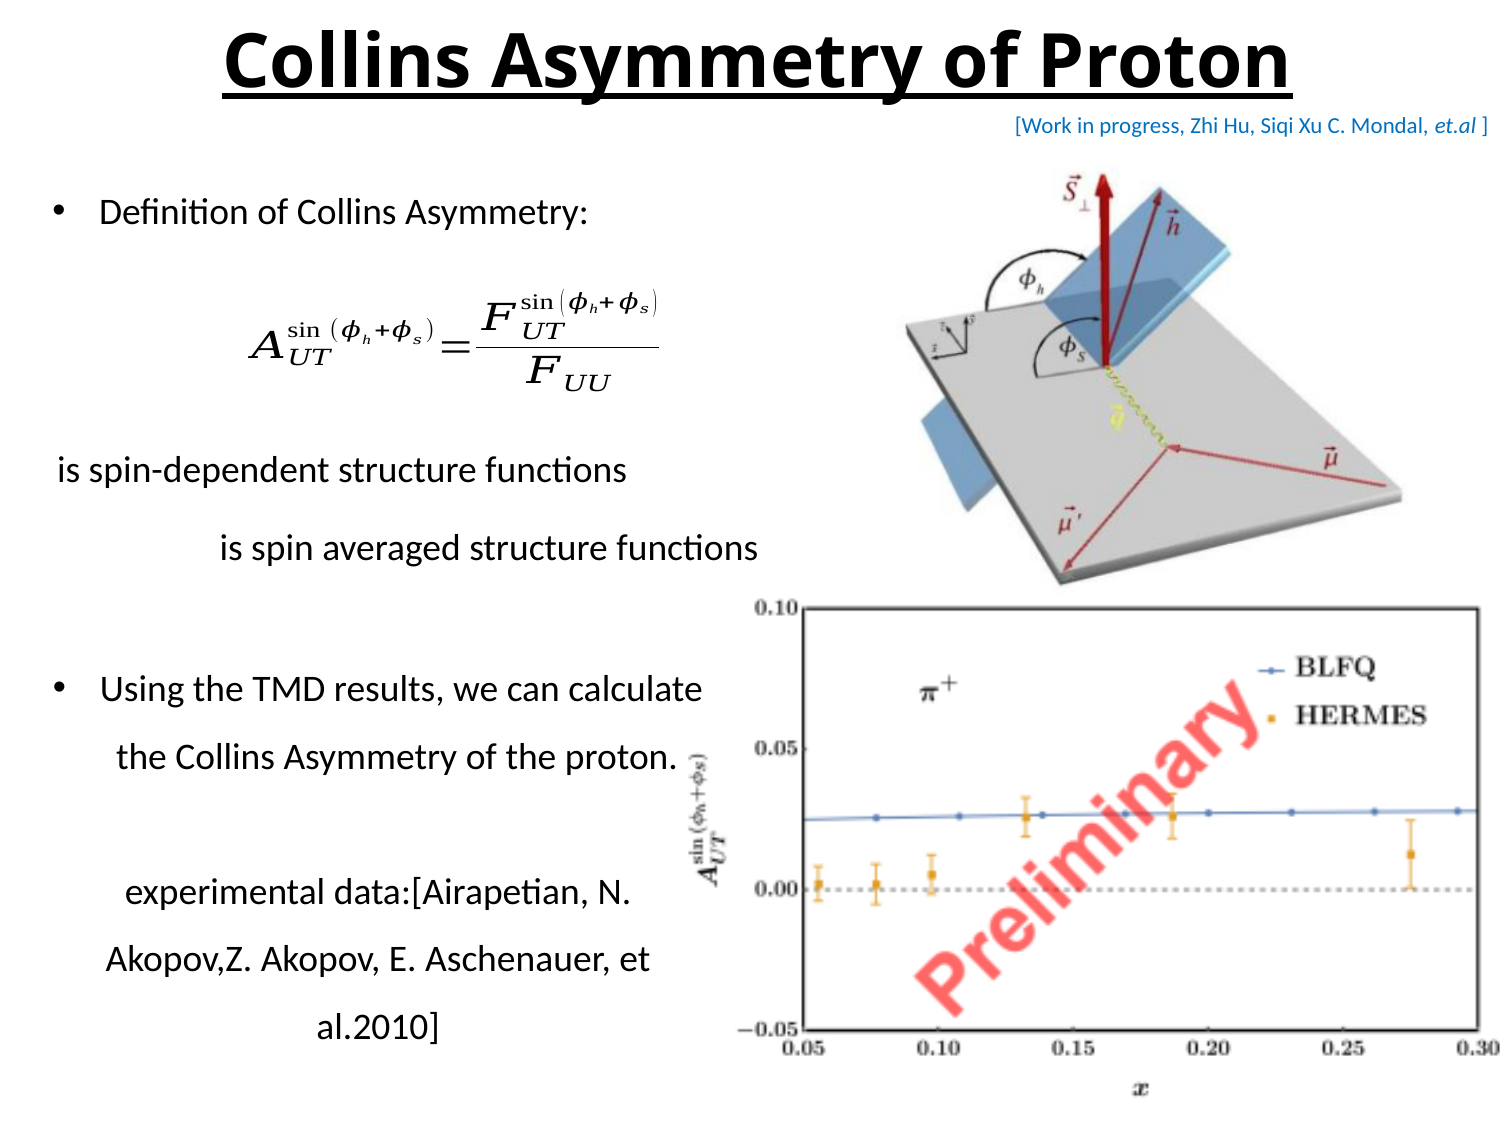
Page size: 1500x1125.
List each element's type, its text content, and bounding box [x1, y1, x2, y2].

text_box Definition of Collins Asymmetry: [37, 179, 605, 240]
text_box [894, 165, 1466, 596]
text_box Using the TMD results, we can calculate the Collins Asymmetry of the proton. experimental data:[Airapetian, N. Akopov,Z. Akopov, E. Aschenauer, et al.2010] [34, 634, 687, 1054]
picture [687, 597, 1500, 1104]
text_box [Work in progress, Zhi Hu, Siqi Xu C. Mondal, et.al ] [1000, 103, 1500, 146]
title Collins Asymmetry of Proton [34, 25, 1481, 102]
